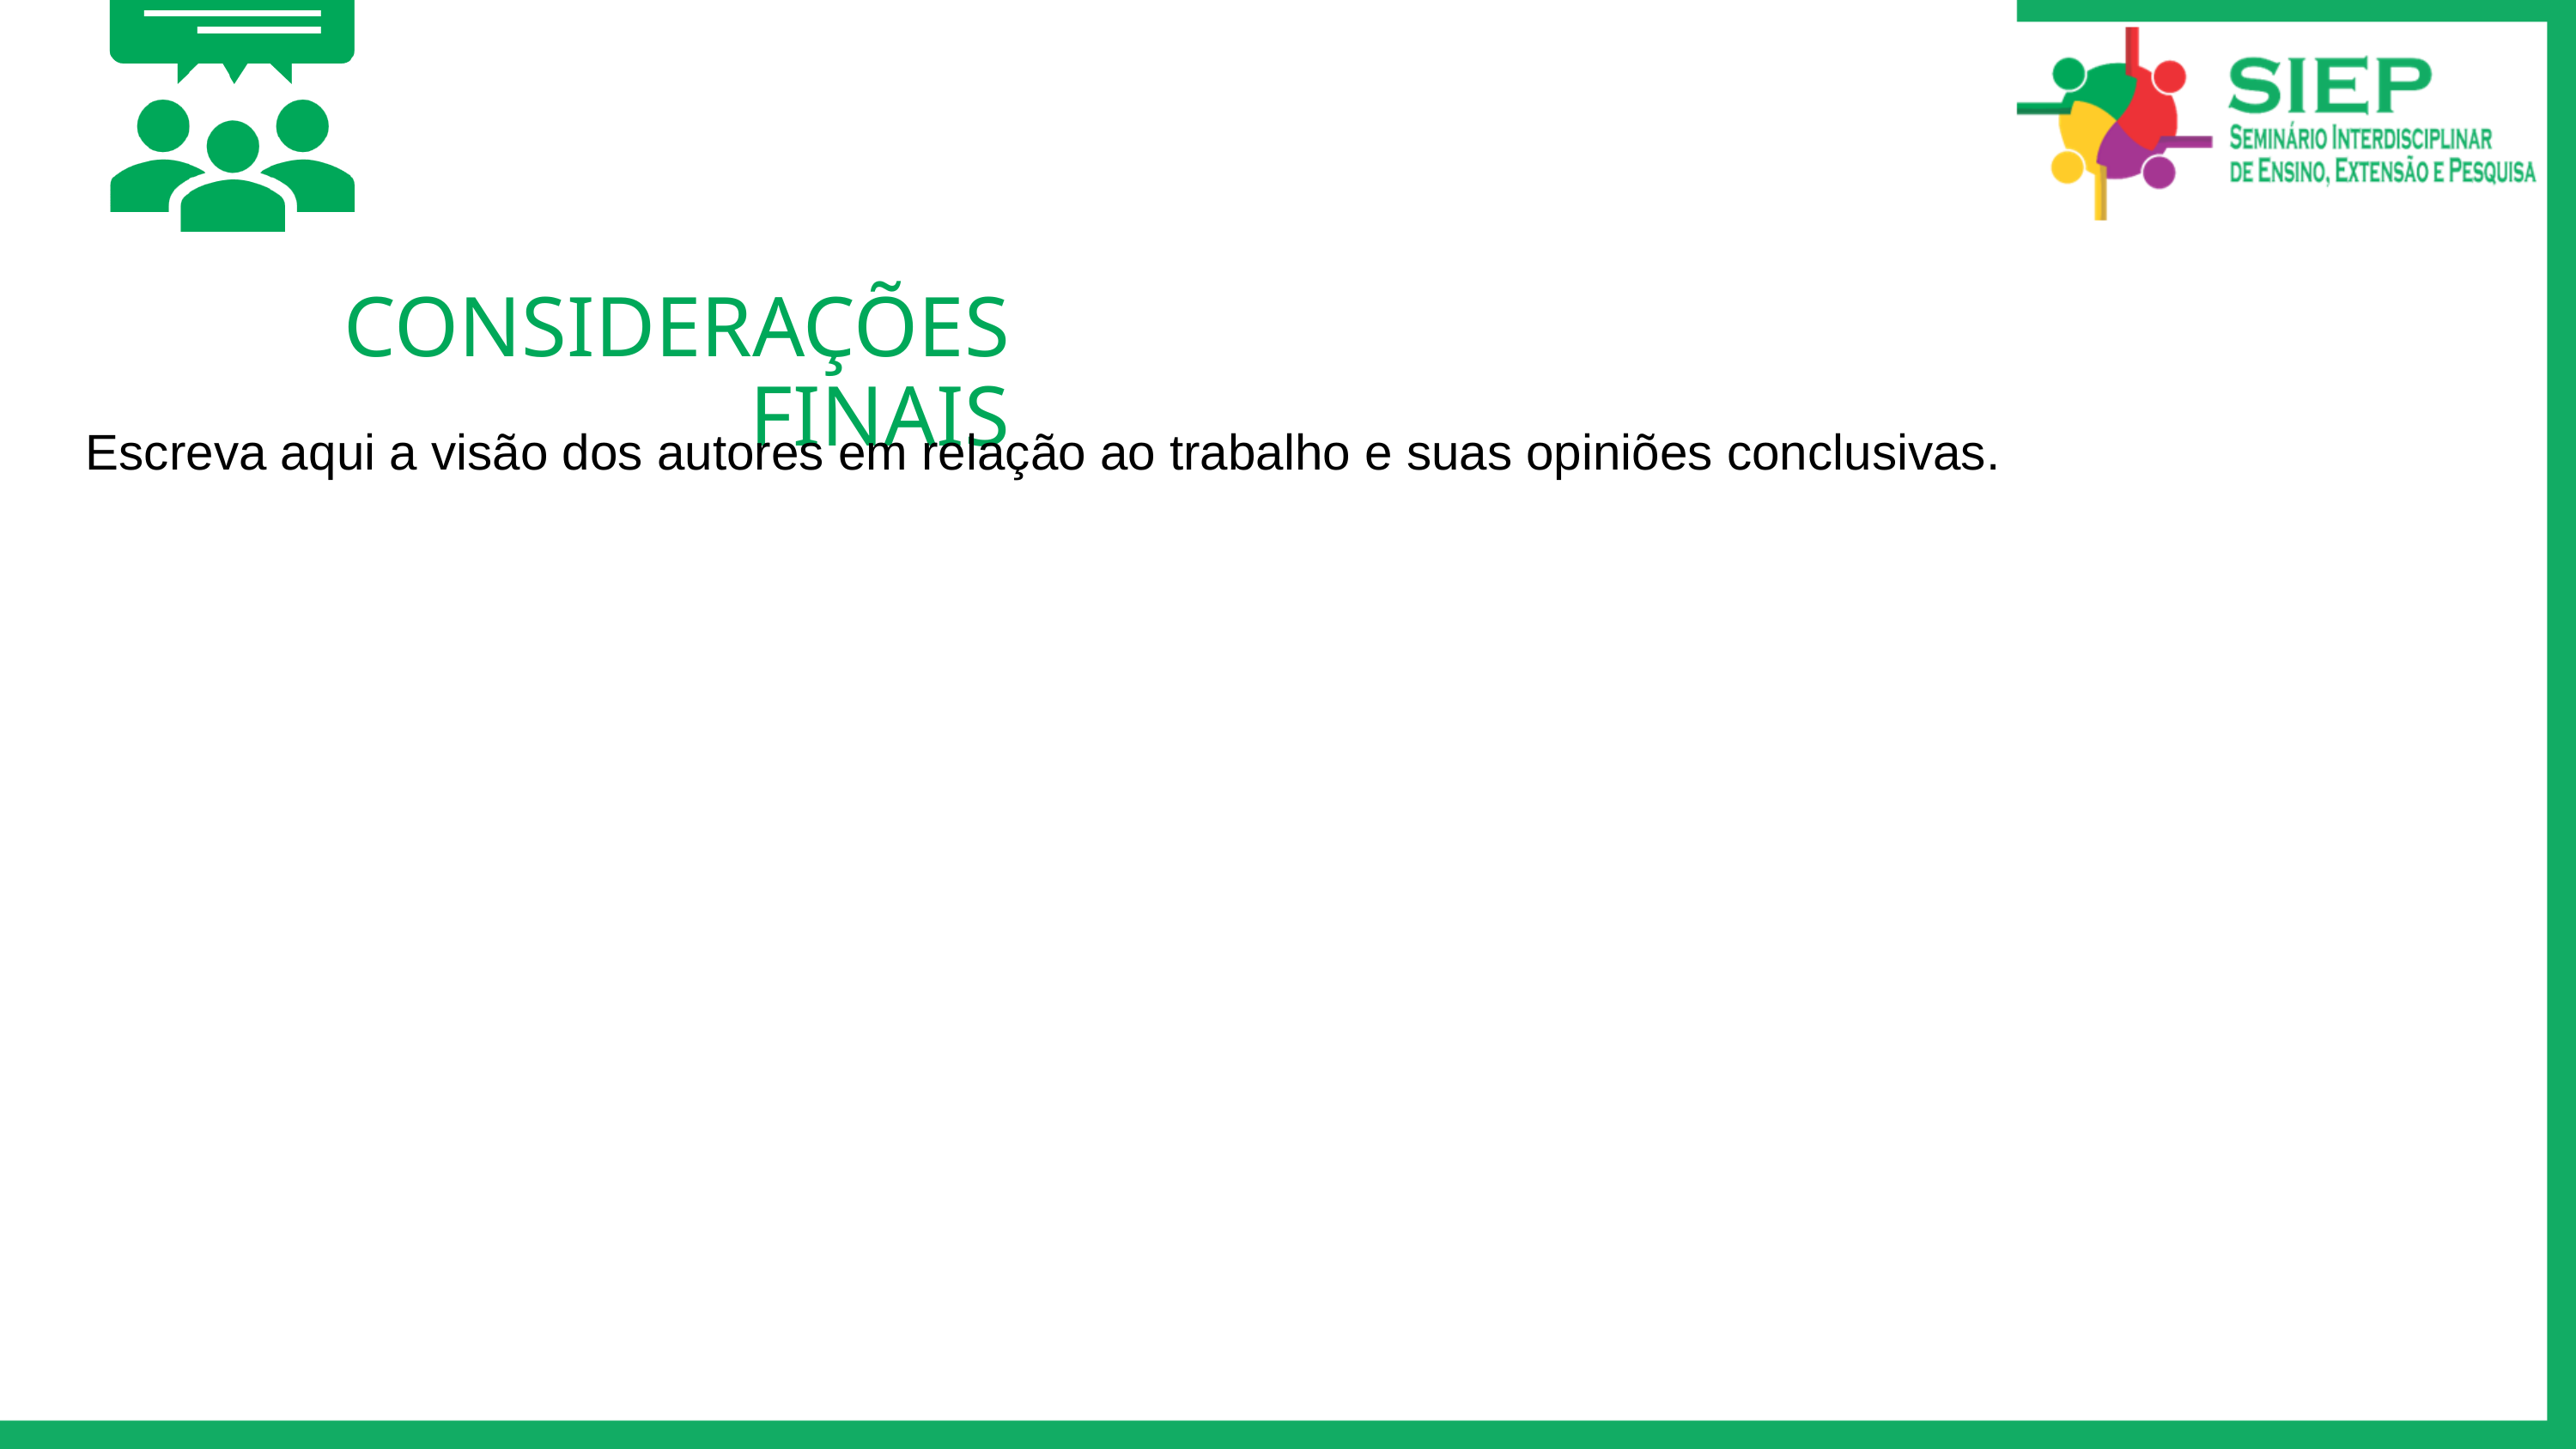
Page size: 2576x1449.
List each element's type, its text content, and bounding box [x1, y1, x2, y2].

text_box Escreva aqui a visão dos autores em relação ao trabalho e suas opiniões conclusivas. [85, 402, 2490, 481]
picture [0, 0, 2576, 1449]
text_box CONSIDERAÇÕES FINAIS [64, 284, 1011, 463]
